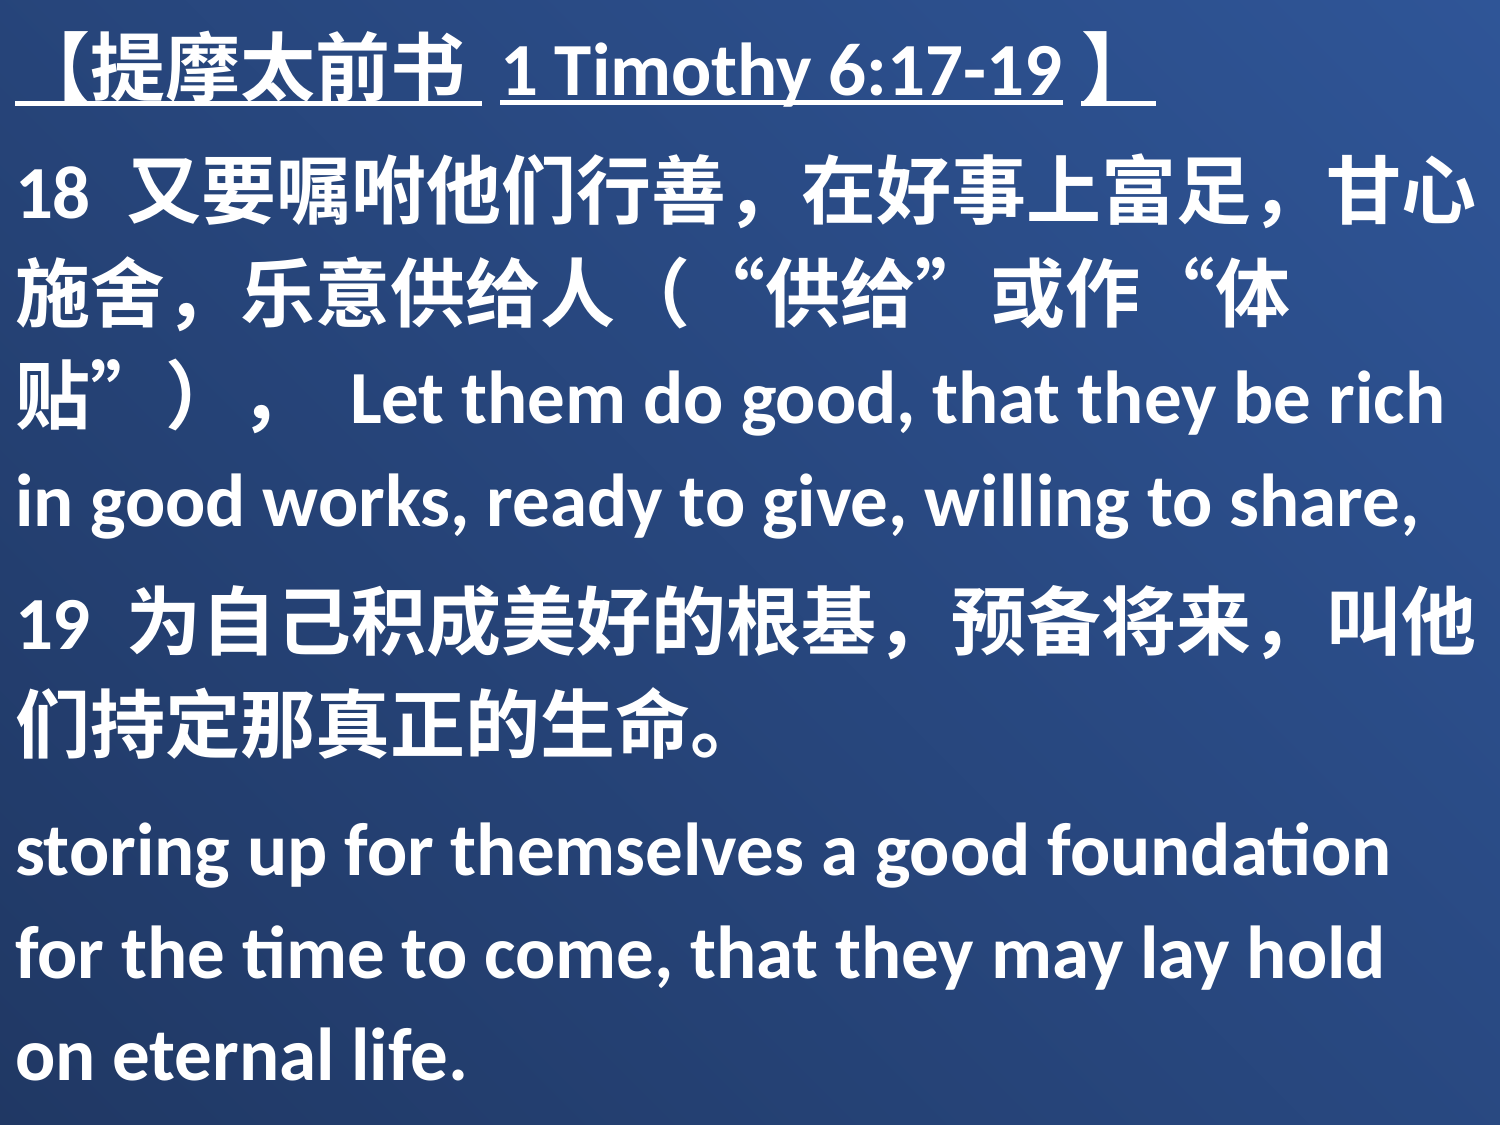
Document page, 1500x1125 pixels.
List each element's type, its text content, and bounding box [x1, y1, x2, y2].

subtitle 【提摩太前书 1 Timothy 6:17-19】 18 又要嘱咐他们行善，在好事上富足，甘心施舍，乐意供给人（“供给”或作“体贴”）， Let them do good, that they be rich in good works, ready to give, willing to share, 19 为自己积成美好的根基，预备将来，叫他们持定那真正的生命。 storing up for themselves a good foundation for the time to come, that they may lay hold on eternal life. [0, 0, 1500, 1125]
